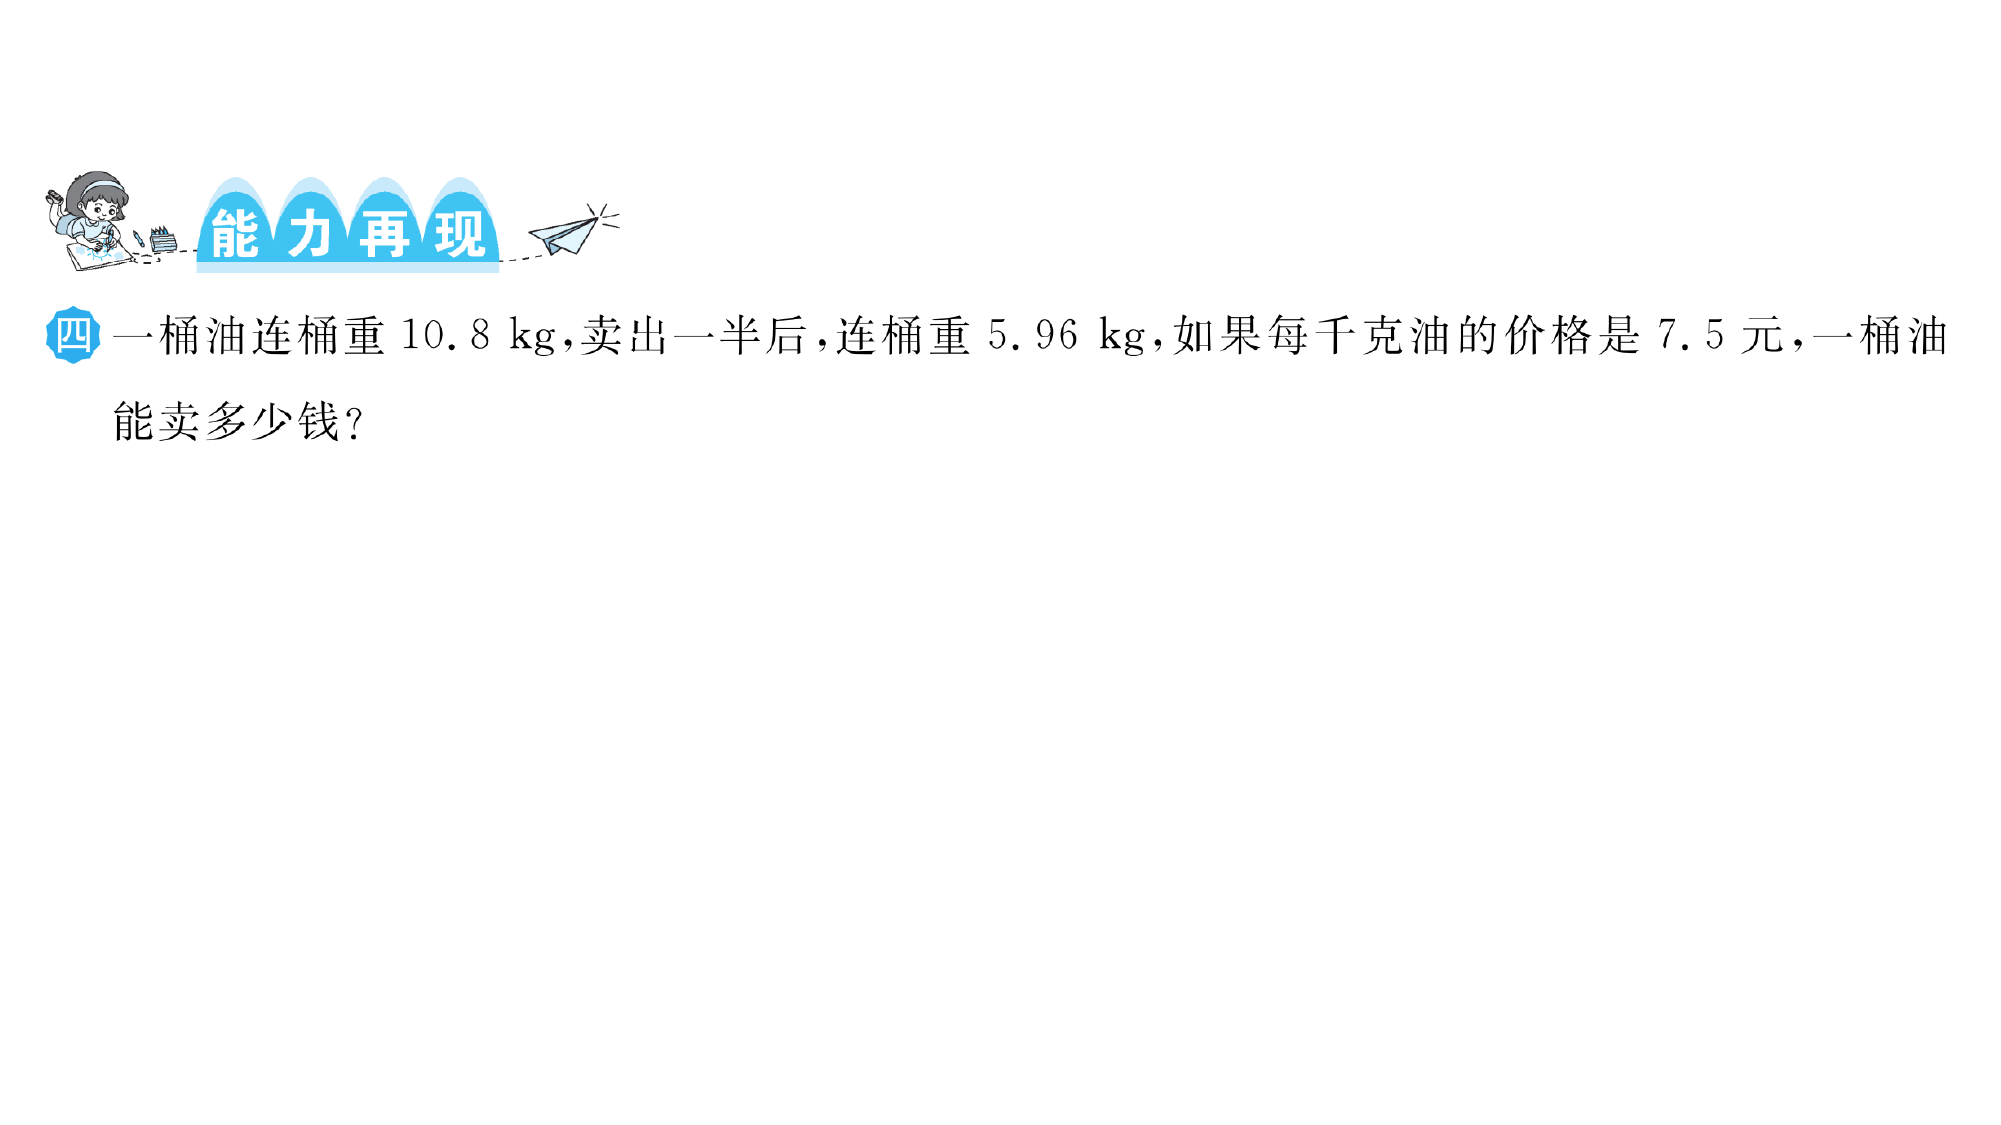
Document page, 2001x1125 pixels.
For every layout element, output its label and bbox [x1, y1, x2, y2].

picture [32, 73, 1957, 600]
